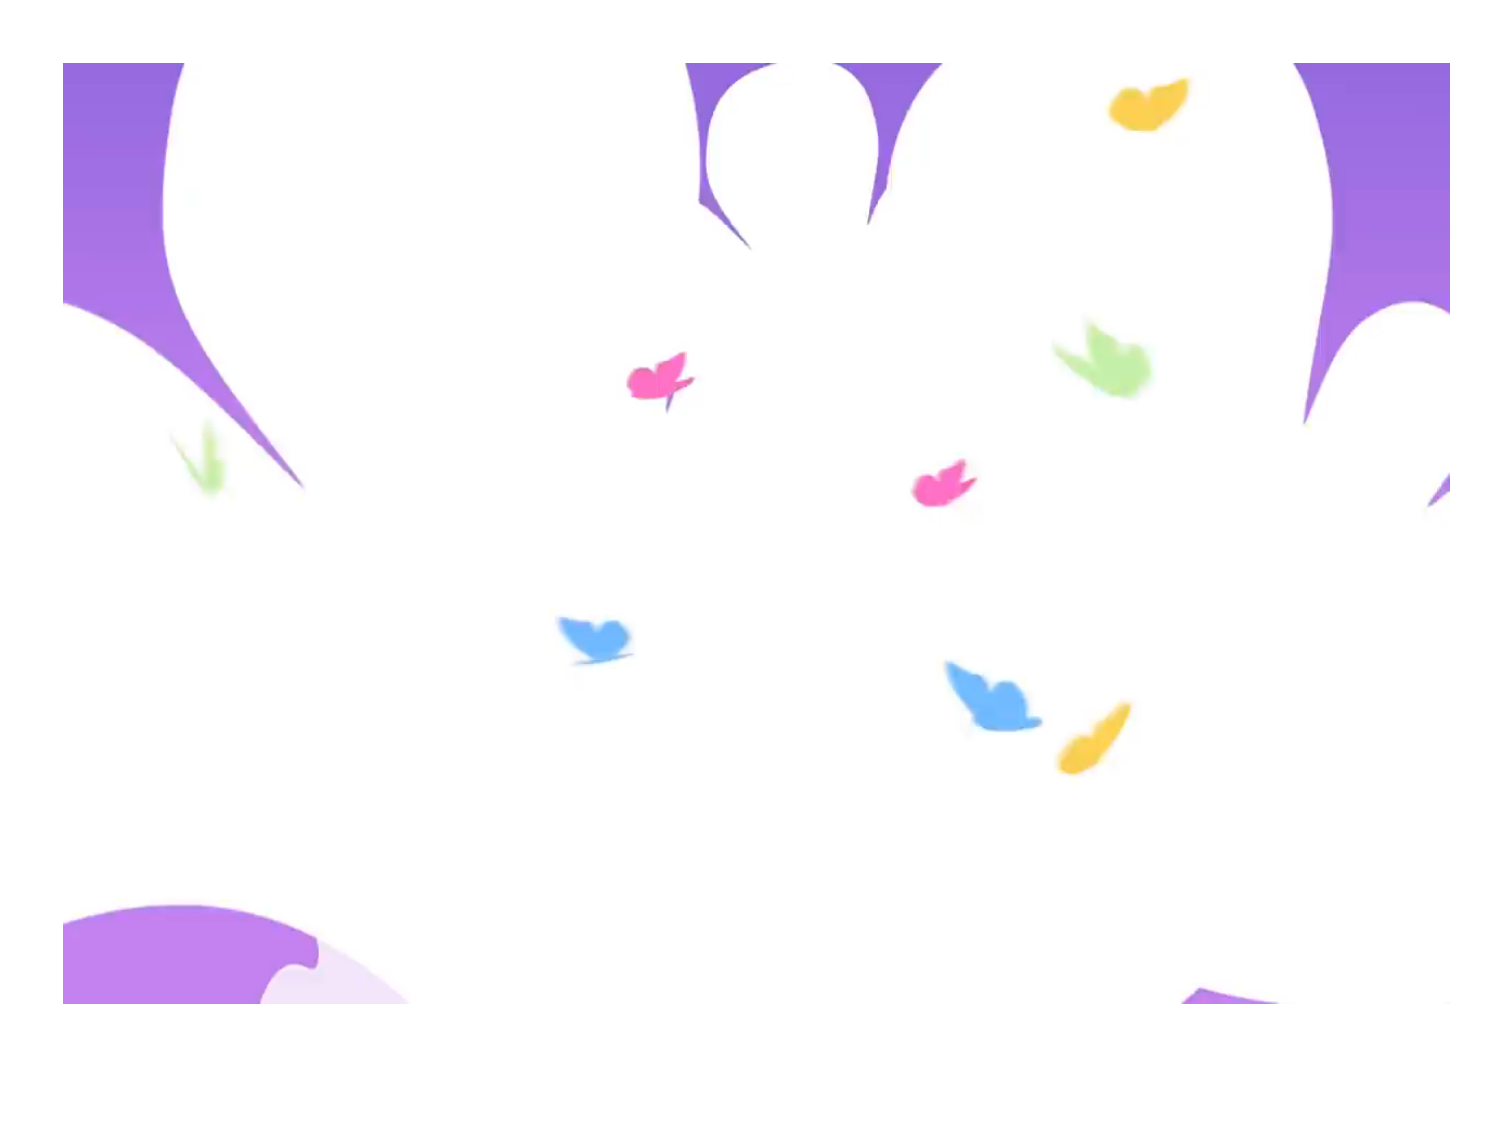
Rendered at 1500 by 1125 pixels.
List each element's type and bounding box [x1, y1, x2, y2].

list [62, 62, 1451, 1006]
